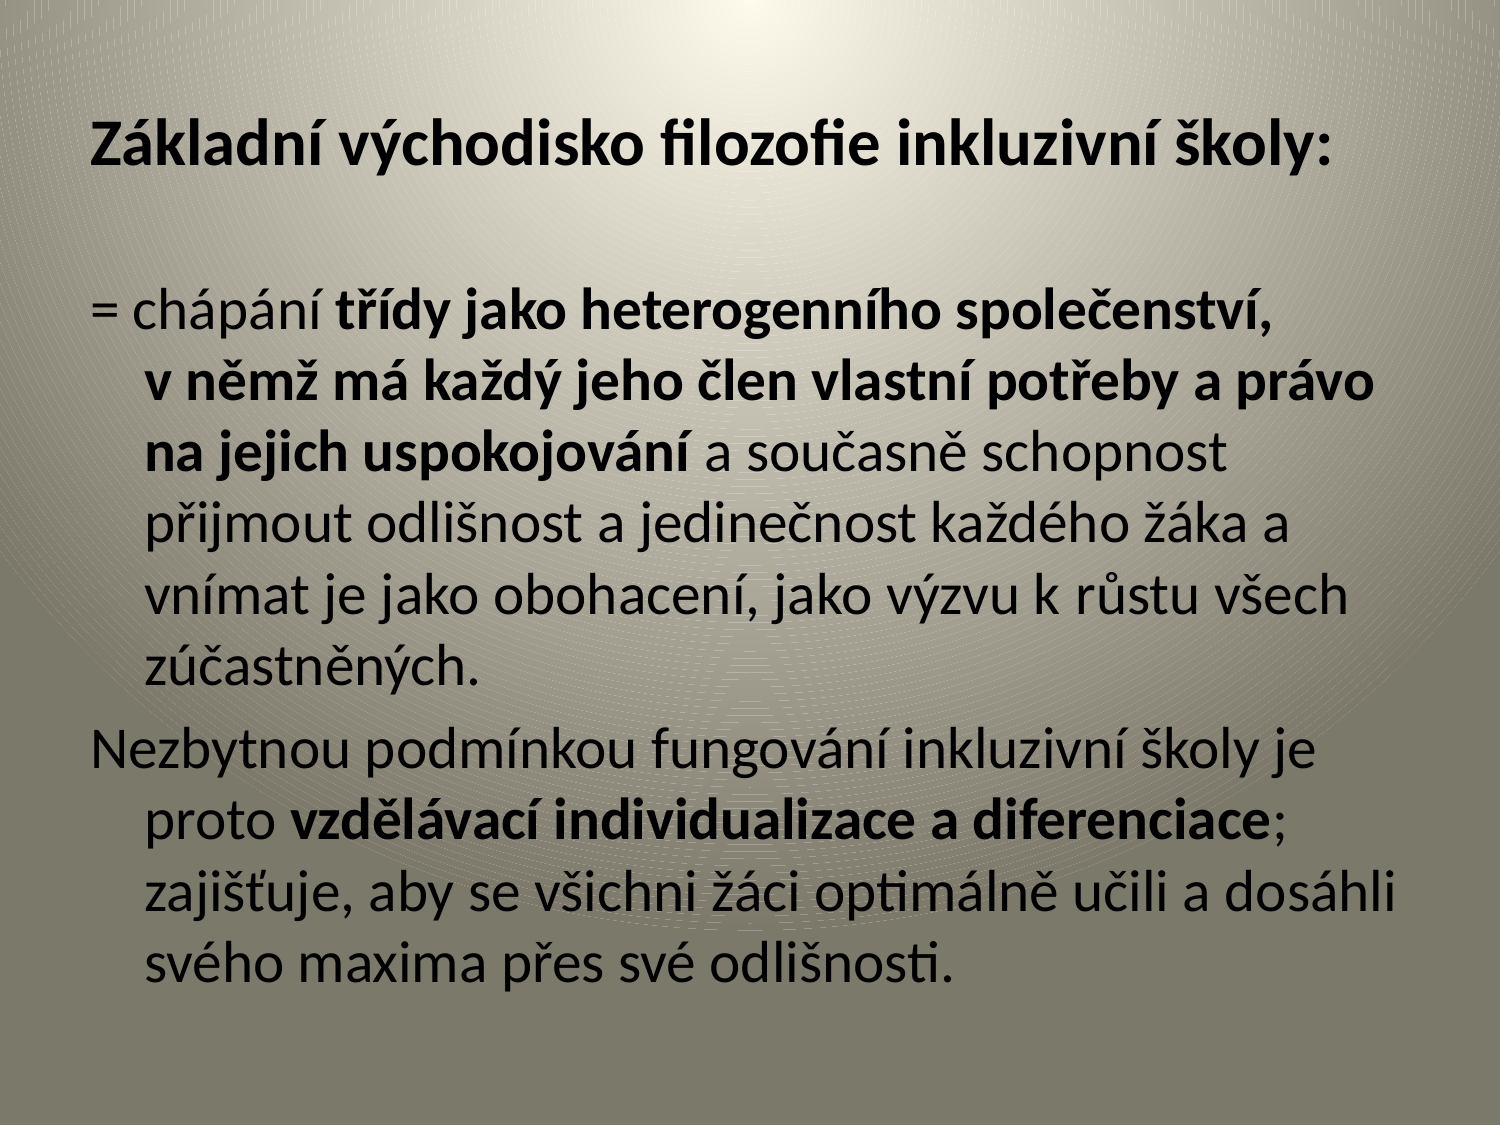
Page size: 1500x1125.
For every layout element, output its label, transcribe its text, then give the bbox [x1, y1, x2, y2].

list = chápání třídy jako heterogenního společenství, v němž má každý jeho člen vlastní potřeby a právo na jejich uspokojování a současně schopnost přijmout odlišnost a jedinečnost každého žáka a vnímat je jako obohacení, jako výzvu k růstu všech zúčastněných. Nezbytnou podmínkou fungování inkluzivní školy je proto vzdělávací individualizace a diferenciace; zajišťuje, aby se všichni žáci optimálně učili a dosáhli svého maxima přes své odlišnosti. [75, 262, 1425, 1005]
title Základní východisko filozofie inkluzivní školy: [75, 45, 1425, 233]
